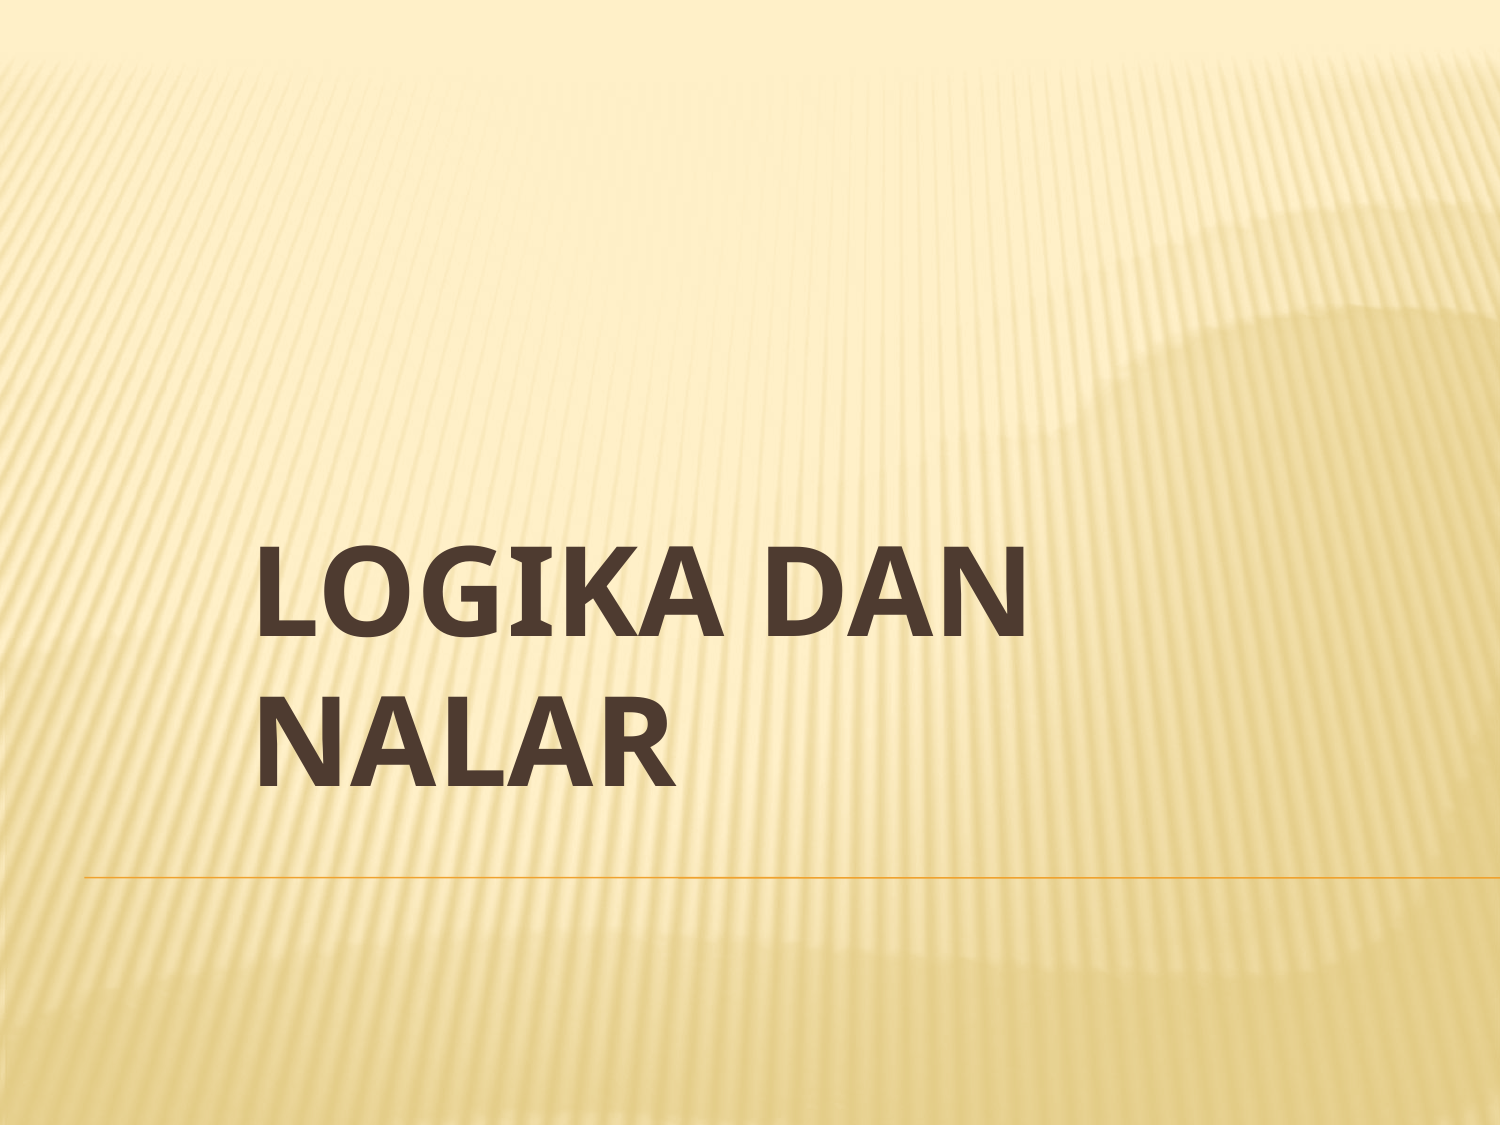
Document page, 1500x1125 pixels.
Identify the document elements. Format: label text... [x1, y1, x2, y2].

title LOGIKA DAN NALAR [234, 503, 1453, 1078]
